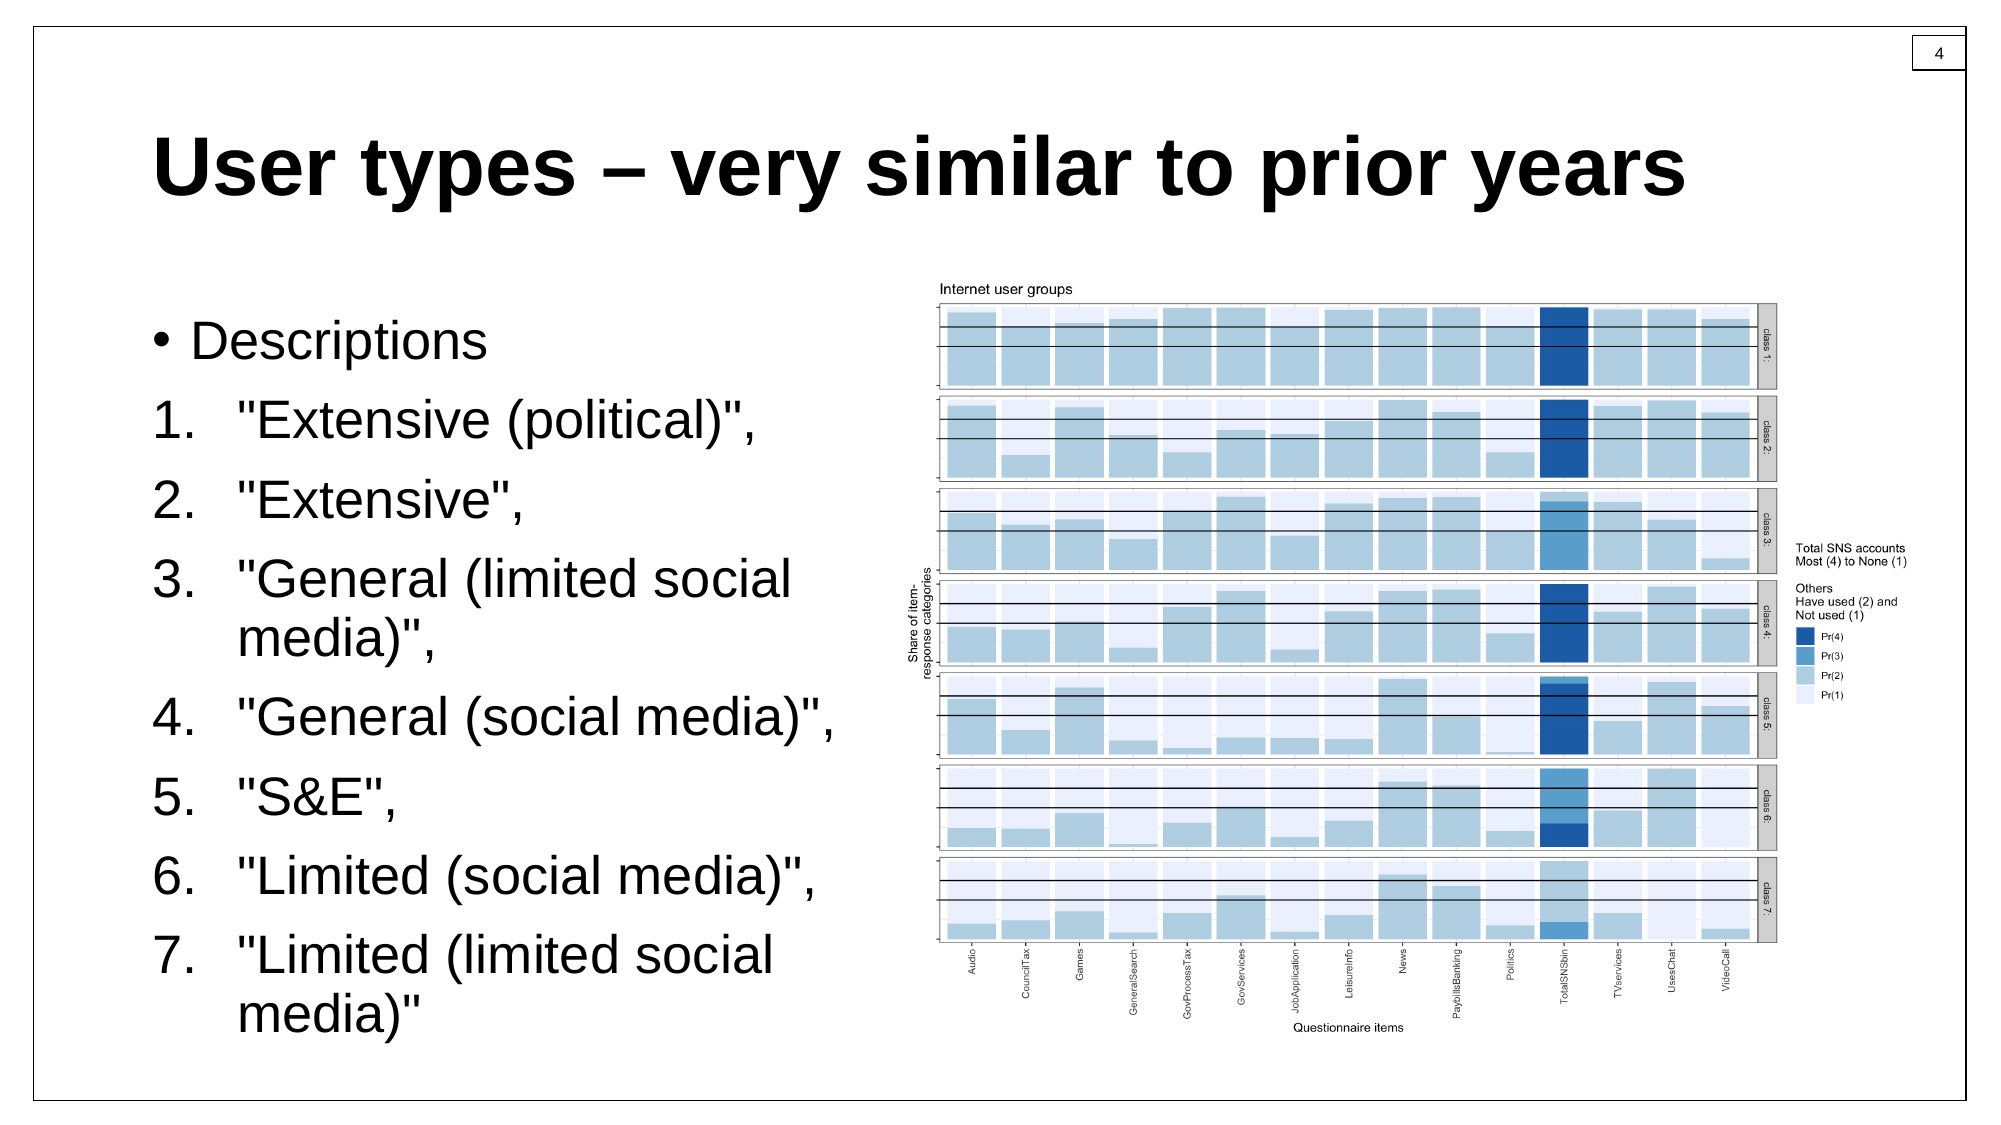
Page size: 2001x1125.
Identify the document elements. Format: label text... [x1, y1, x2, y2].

title User types – very similar to prior years [137, 59, 1863, 278]
list Descriptions "Extensive (political)", "Extensive", "General (limited social media)", "General (social media)", "S&E", "Limited (social media)", "Limited (limited social media)" [137, 305, 984, 1066]
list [901, 277, 1919, 1040]
